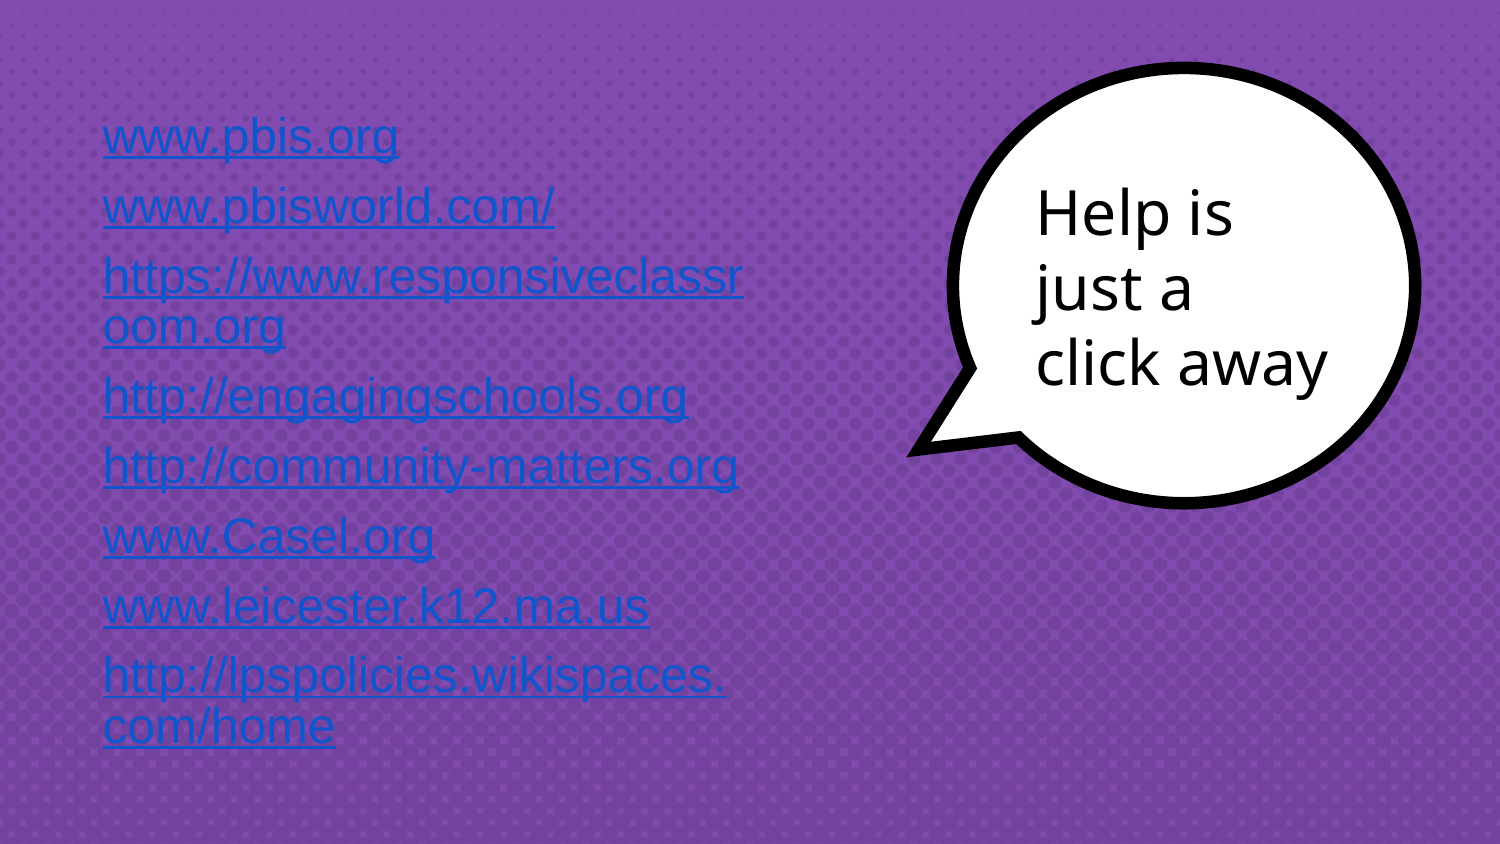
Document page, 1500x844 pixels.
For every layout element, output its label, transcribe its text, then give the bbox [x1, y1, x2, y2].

text_box www.pbis.org www.pbisworld.com/ https://www.responsiveclassroom.org http://engagingschools.org http://community-matters.org www.Casel.org www.leicester.k12.ma.us http://lpspolicies.wikispaces.com/home [87, 88, 762, 812]
text_box Help is just a click away [918, 67, 1416, 504]
